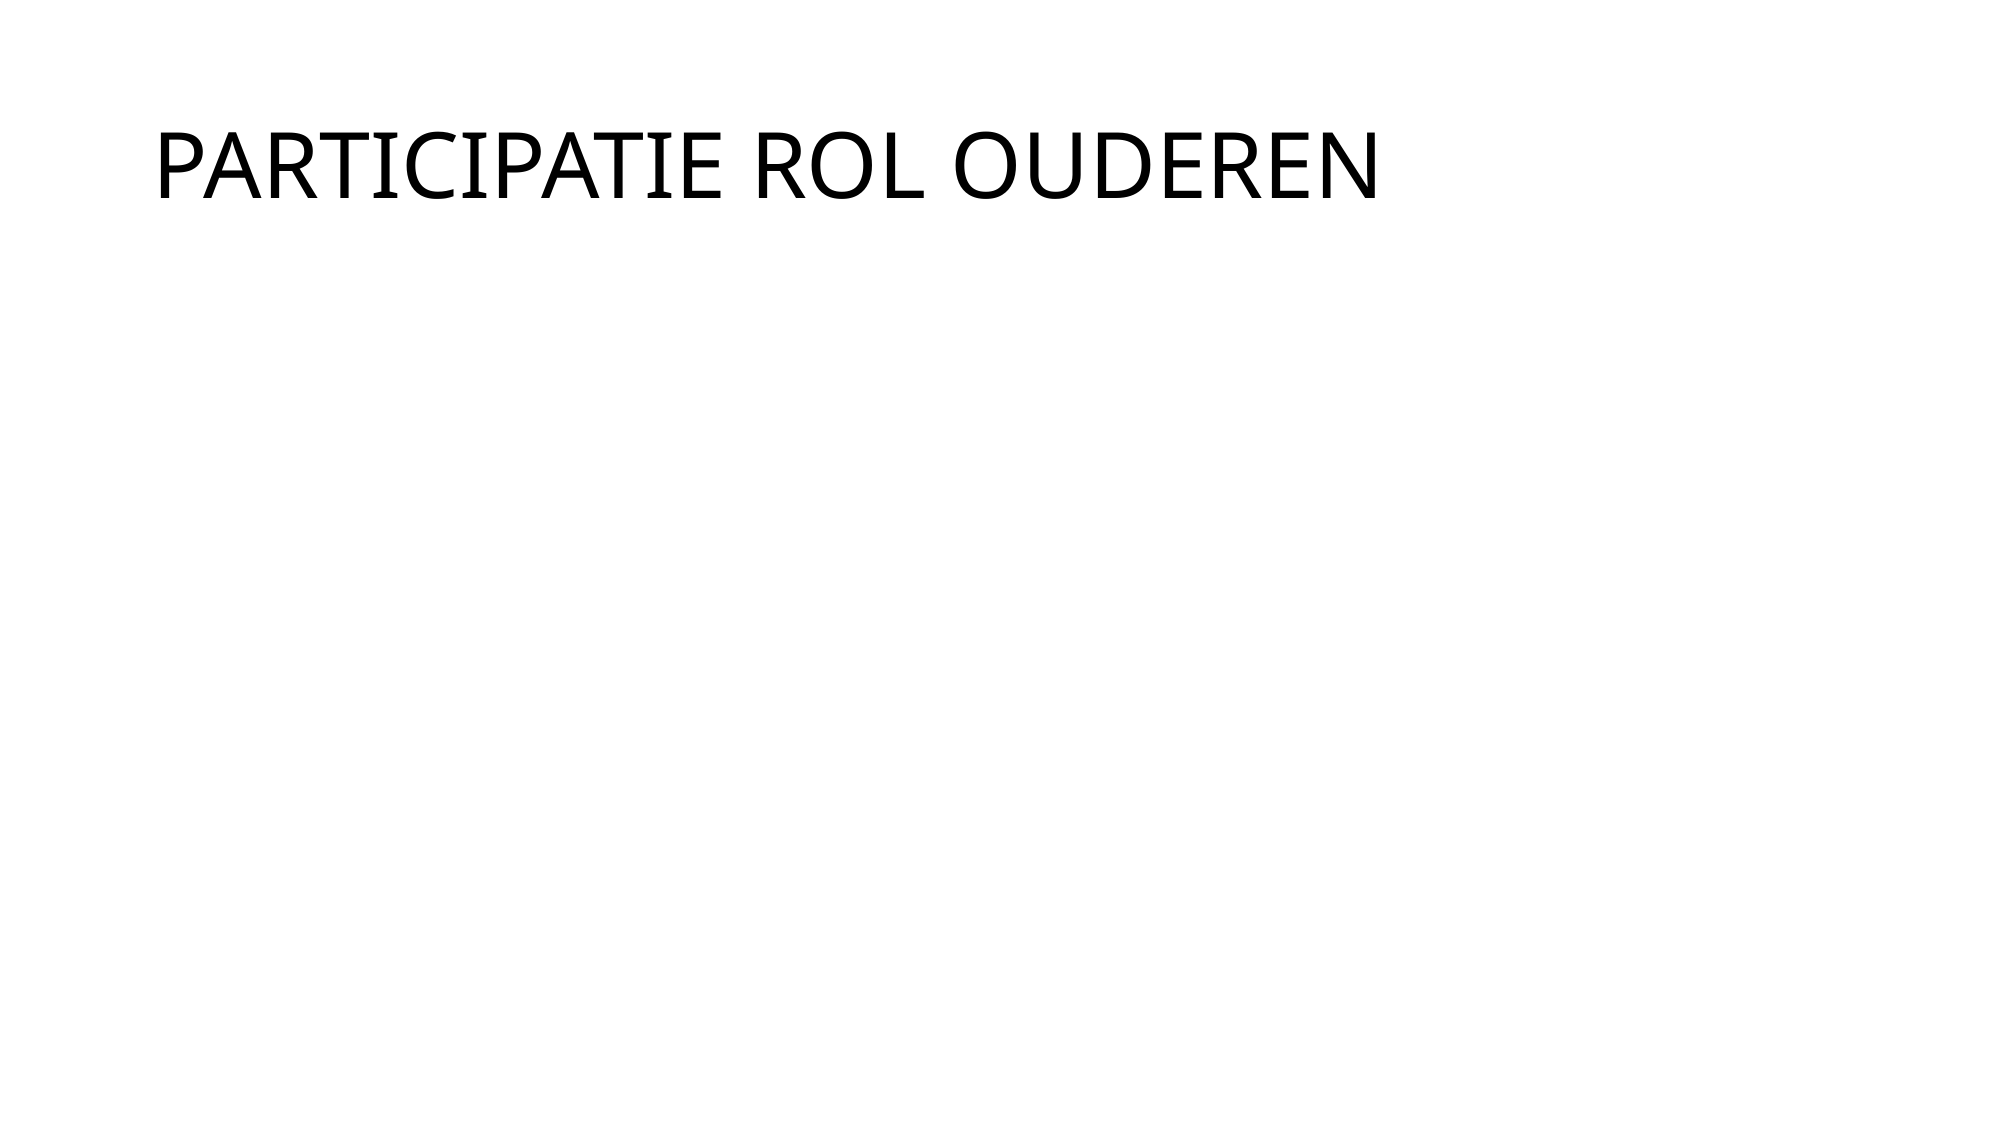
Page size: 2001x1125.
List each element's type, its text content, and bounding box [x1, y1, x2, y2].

title PARTICIPATIE ROL OUDEREN [137, 59, 1863, 278]
